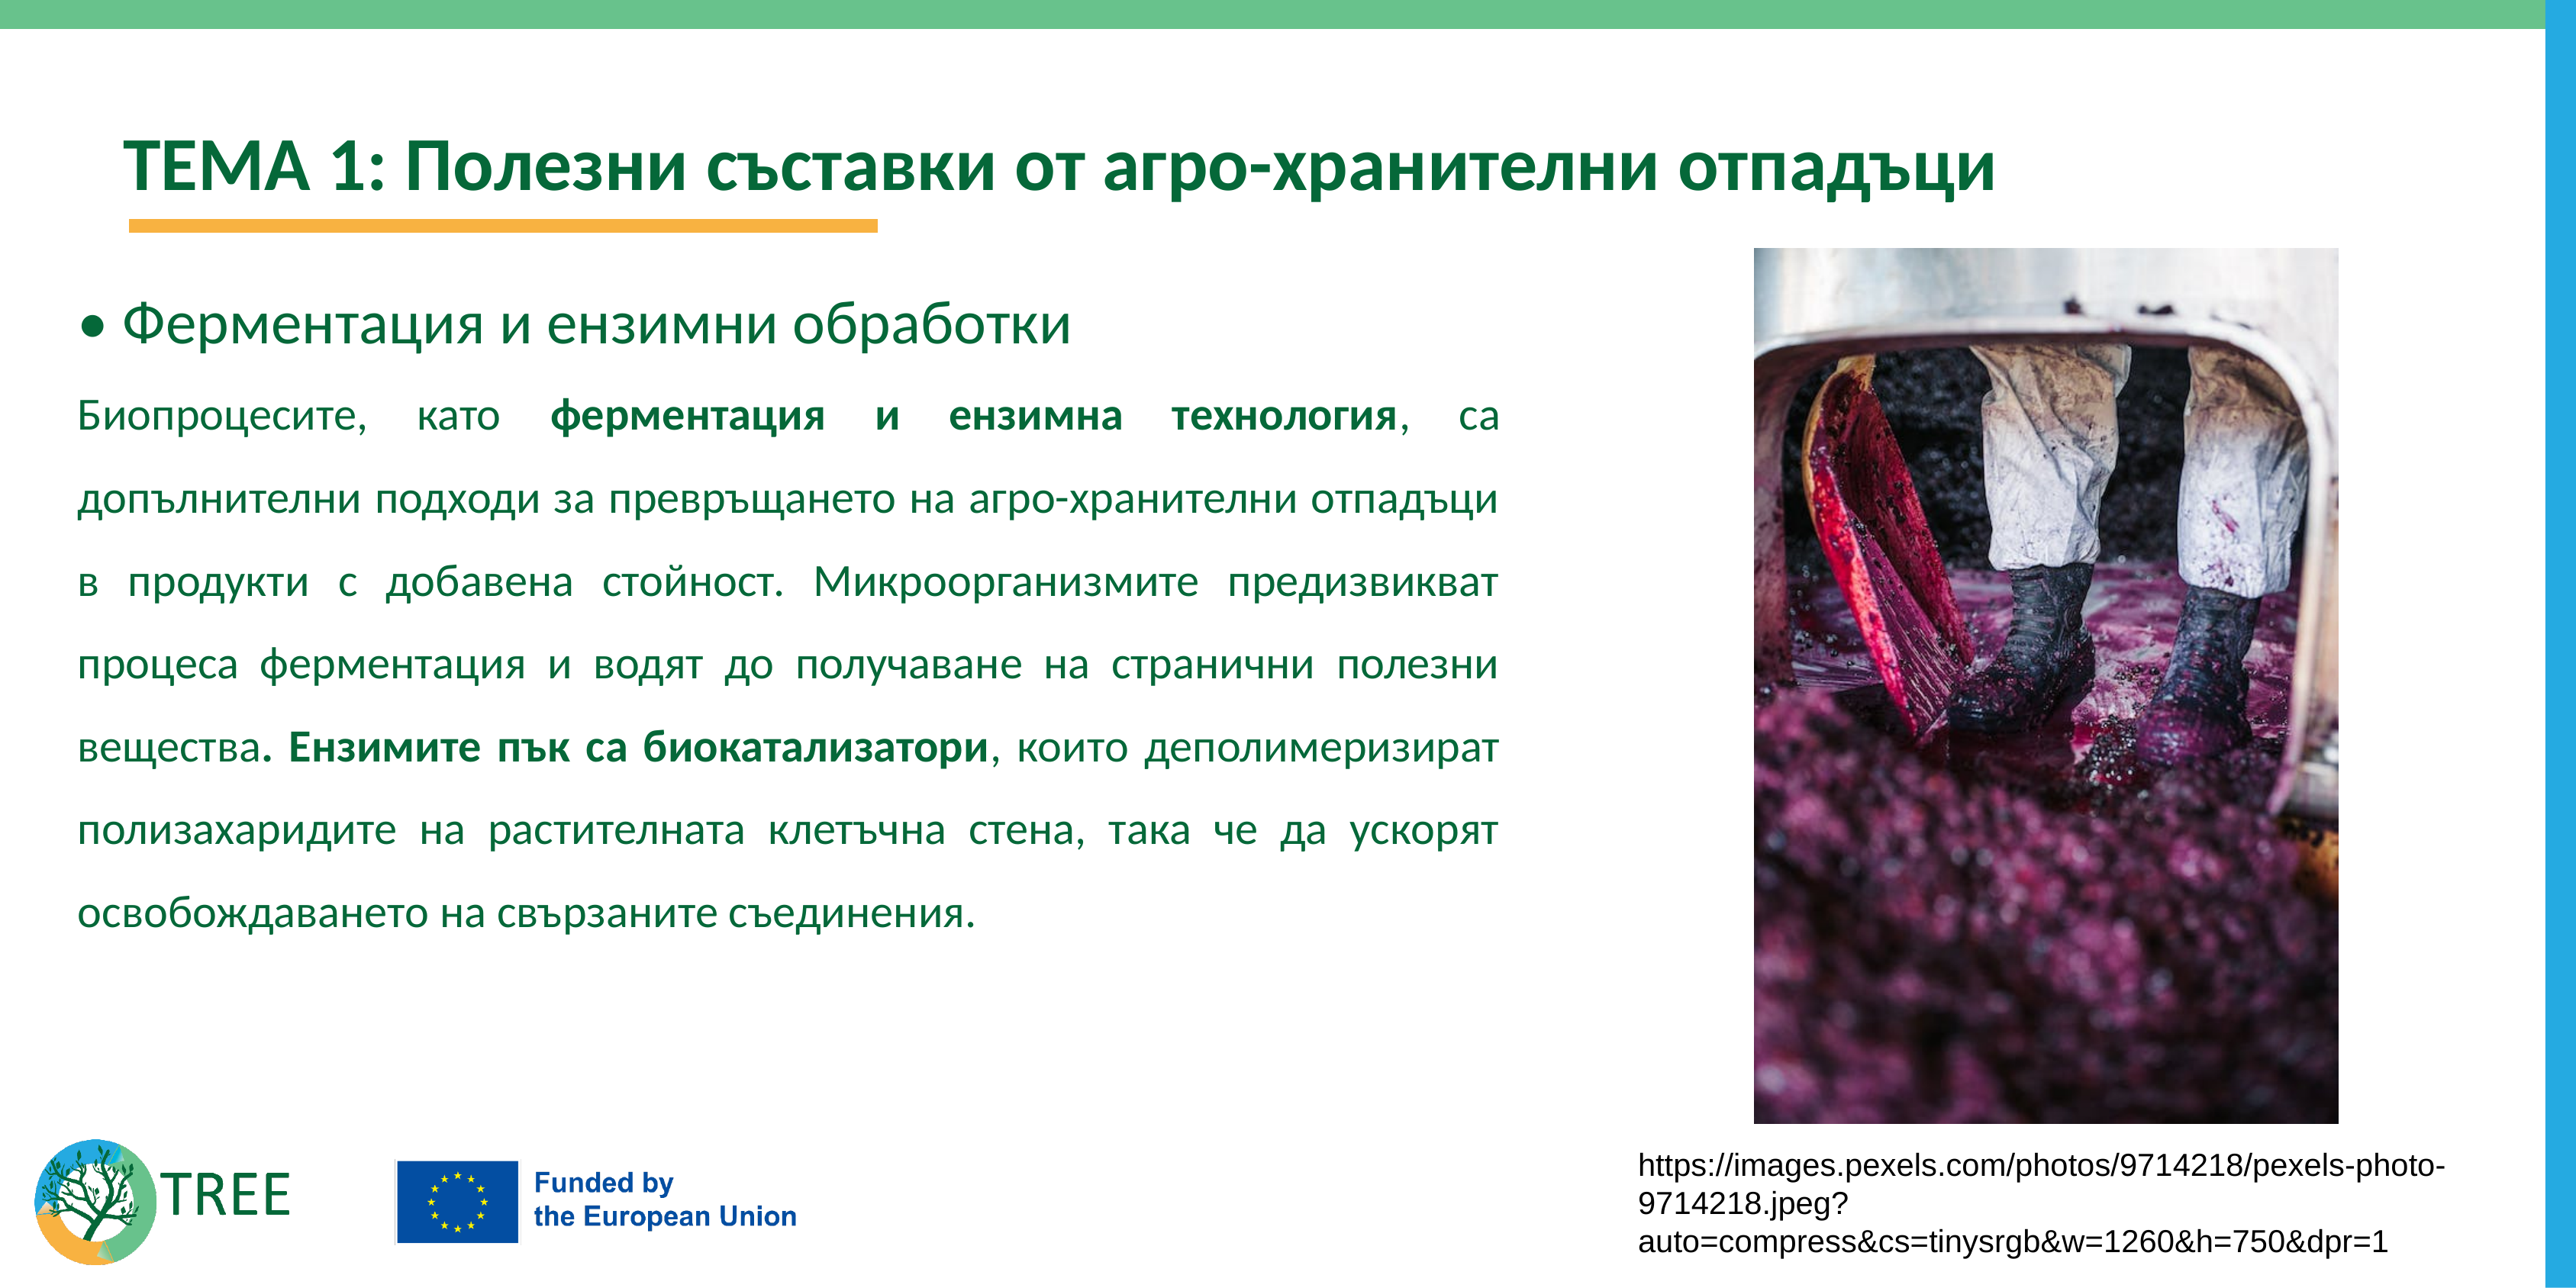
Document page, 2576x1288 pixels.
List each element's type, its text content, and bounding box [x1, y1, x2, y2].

text_box [2545, 0, 2576, 1288]
picture [1754, 248, 2339, 1125]
text_box https://images.pexels.com/photos/9714218/pexels-photo-9714218.jpeg?auto=compress&cs=tinysrgb&w=1260&h=750&dpr=1 [1619, 1125, 2474, 1277]
text_box ТЕМА 1: Полезни съставки от агро-хранителни отпадъци [105, 105, 2522, 215]
text_box [129, 220, 878, 232]
picture [392, 1156, 827, 1248]
picture [34, 1139, 289, 1265]
text_box [0, 0, 2545, 29]
text_box • Ферментация и ензимни обработки Биопроцесите, като ферментация и ензимна технология, са допълнителни подходи за превръщането на агро-хранителни отпадъци в продукти с добавена стойност. Микроорганизмите предизвикват процеса ферментация и водят до получаване на странични полезни вещества. Ензимите пък са биокатализатори, които деполимеризират полизахаридите на растителната клетъчна стена, така че да ускорят освобождаването на свързаните съединения. [59, 272, 1520, 1056]
